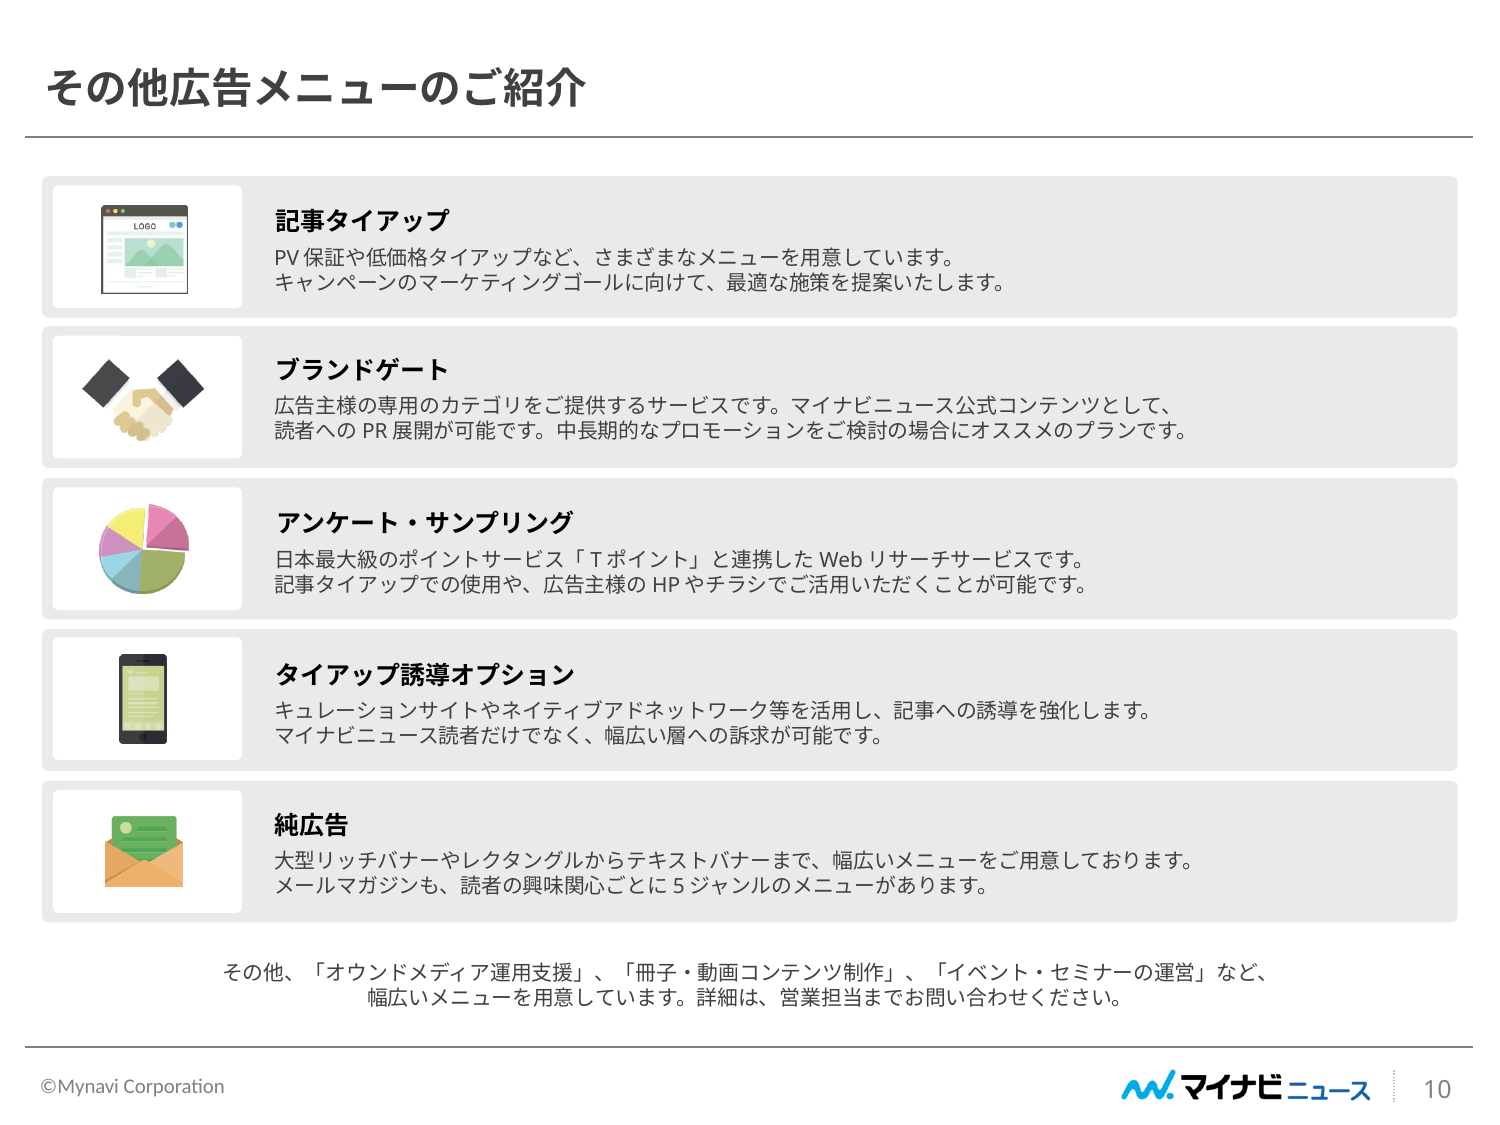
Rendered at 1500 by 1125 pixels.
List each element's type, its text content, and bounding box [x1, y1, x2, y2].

text_box [50, 485, 245, 613]
text_box [40, 627, 1460, 774]
text_box アンケート・サンプリング [261, 500, 590, 539]
text_box [50, 333, 245, 461]
text_box タイアップ誘導オプション [261, 651, 591, 690]
text_box [50, 635, 245, 763]
text_box その他広告メニューのご紹介 [29, 54, 668, 120]
picture [105, 815, 183, 888]
text_box ブランドゲート [260, 346, 466, 385]
picture [101, 205, 188, 294]
picture [82, 359, 204, 442]
text_box [50, 788, 245, 915]
text_box その他、「オウンドメディア運用支援」、「冊子・動画コンテンツ制作」、「イベント・セミナーの運営」など、 幅広いメニューを用意しています。詳細は、営業担当までお問い合わせください。 [161, 952, 1338, 1017]
picture [99, 504, 189, 595]
text_box [40, 778, 1460, 925]
text_box [40, 173, 1460, 320]
text_box 日本最大級のポイントサービス「Tポイント」と連携したWebリサーチサービスです。 記事タイアップでの使用や、広告主様のHPやチラシでご活用いただくことが可能です。 [259, 539, 1436, 605]
slide_number 10 [1397, 1060, 1477, 1121]
text_box [50, 183, 245, 311]
text_box [40, 324, 1460, 471]
text_box 大型リッチバナーやレクタングルからテキストバナーまで、幅広いメニューをご用意しております。 メールマガジンも、読者の興味関心ごとに5ジャンルのメニューがあります。 [259, 840, 1436, 906]
text_box 純広告 [259, 801, 365, 840]
picture [119, 653, 167, 744]
text_box PV保証や低価格タイアップなど、さまざまなメニューを用意しています。 キャンペーンのマーケティングゴールに向けて、最適な施策を提案いたします。 [259, 236, 1436, 302]
text_box 広告主様の専用のカテゴリをご提供するサービスです。マイナビニュース公式コンテンツとして、 読者へのPR展開が可能です。中長期的なプロモーションをご検討の場合にオススメのプランです。 [259, 385, 1436, 451]
text_box [40, 475, 1460, 622]
text_box 記事タイアップ [260, 198, 466, 236]
text_box キュレーションサイトやネイティブアドネットワーク等を活用し、記事への誘導を強化します。 マイナビニュース読者だけでなく、幅広い層への訴求が可能です。 [259, 690, 1436, 756]
picture [1119, 1067, 1374, 1103]
